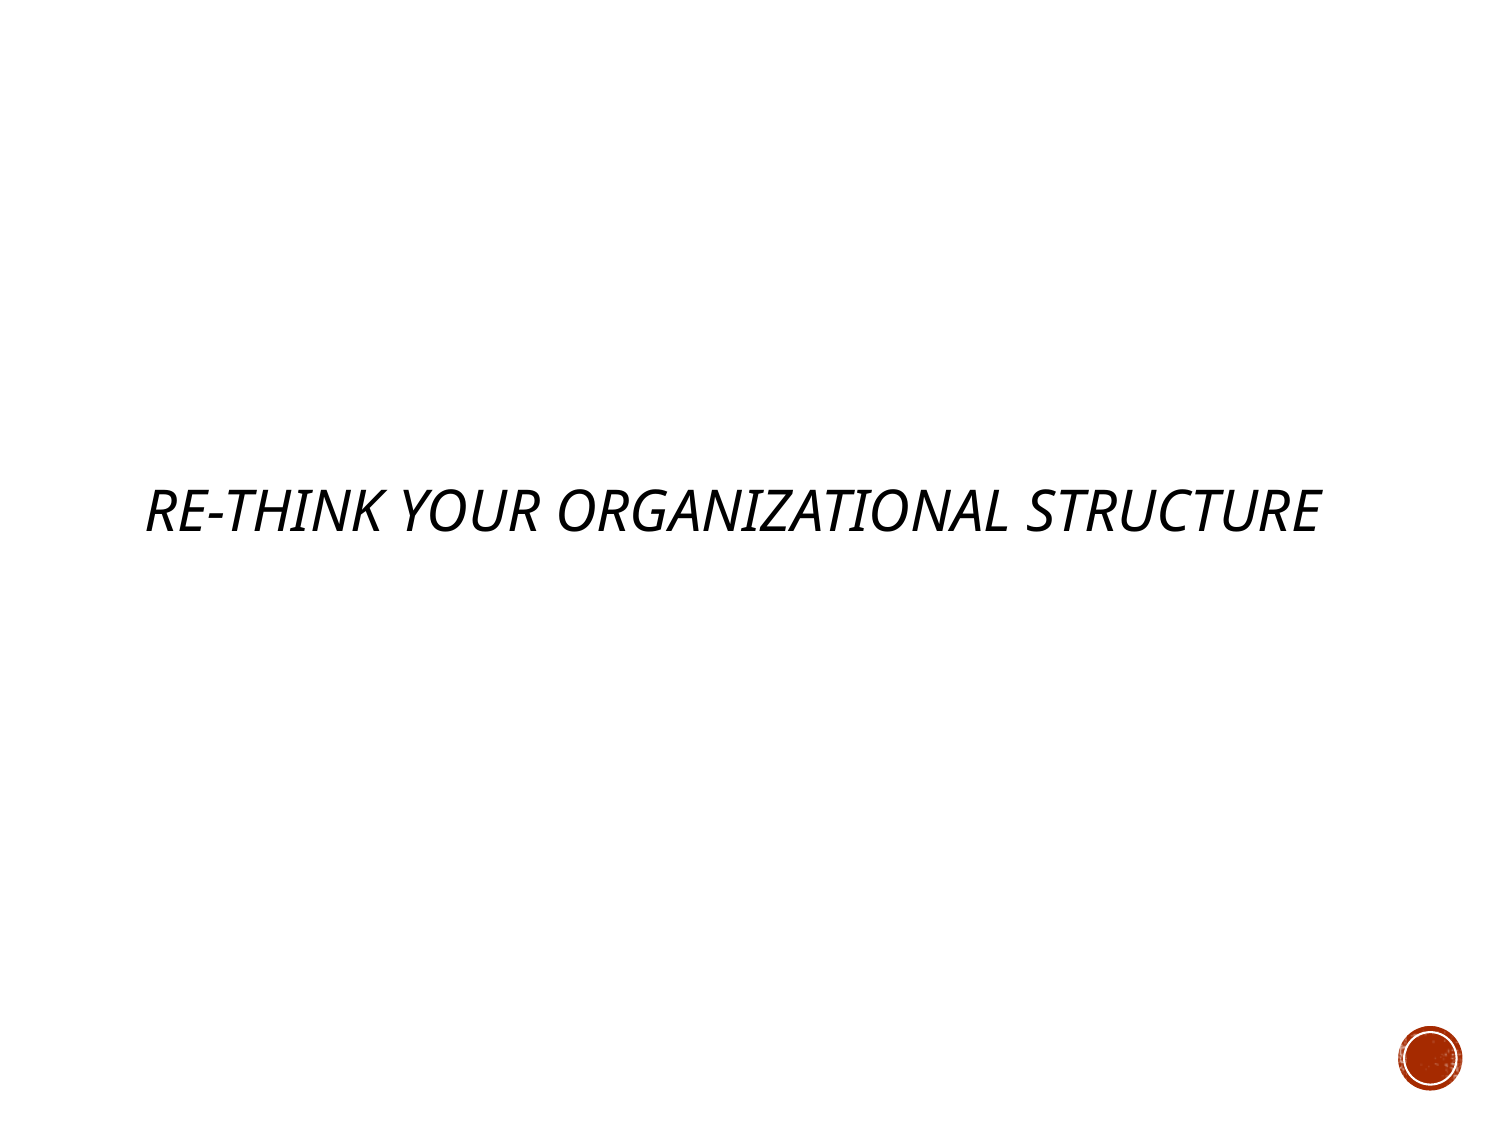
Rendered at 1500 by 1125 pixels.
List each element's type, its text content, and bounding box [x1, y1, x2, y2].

title Re-Think Your Organizational Structure [114, 449, 1353, 576]
